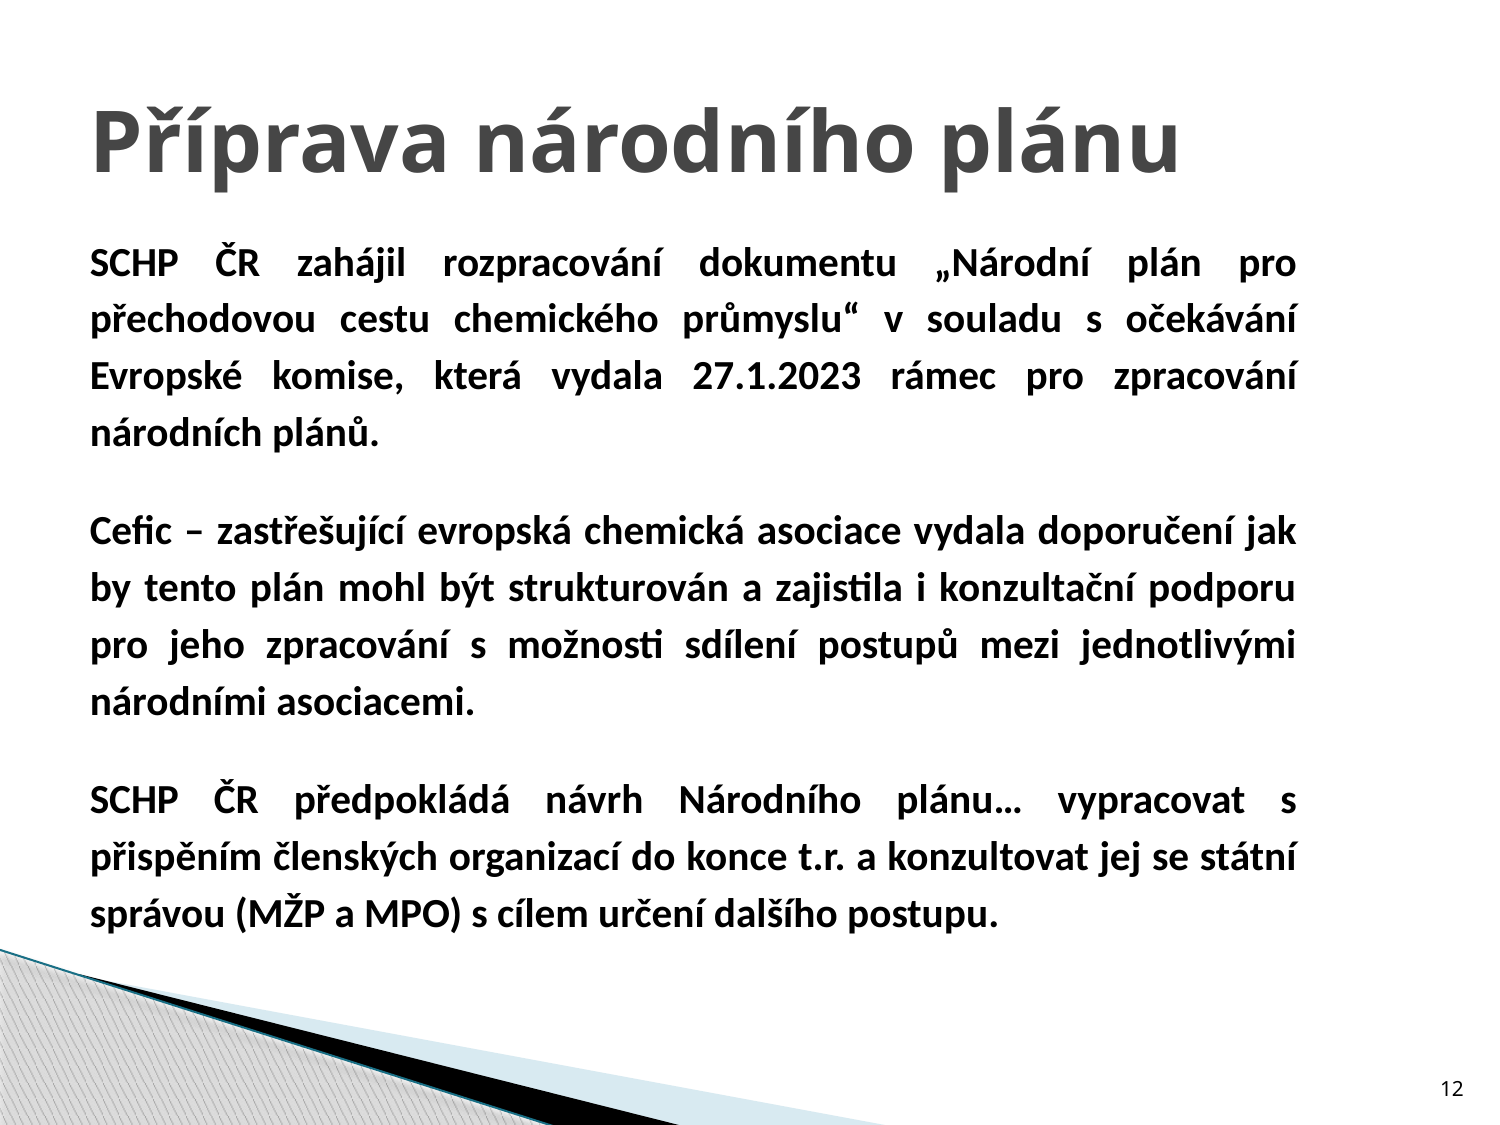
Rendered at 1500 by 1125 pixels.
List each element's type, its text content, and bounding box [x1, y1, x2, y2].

slide_number 12 [1418, 1051, 1479, 1112]
title Příprava národního plánu [75, 45, 1425, 233]
list SCHP ČR zahájil rozpracování dokumentu „Národní plán pro přechodovou cestu chemického průmyslu“ v souladu s očekávání Evropské komise, která vydala 27.1.2023 rámec pro zpracování národních plánů. Cefic – zastřešující evropská chemická asociace vydala doporučení jak by tento plán mohl být strukturován a zajistila i konzultační podporu pro jeho zpracování s možnosti sdílení postupů mezi jednotlivými národními asociacemi. SCHP ČR předpokládá návrh Národního plánu… vypracovat s přispěním členských organizací do konce t.r. a konzultovat jej se státní správou (MŽP a MPO) s cílem určení dalšího postupu. [75, 233, 1313, 945]
